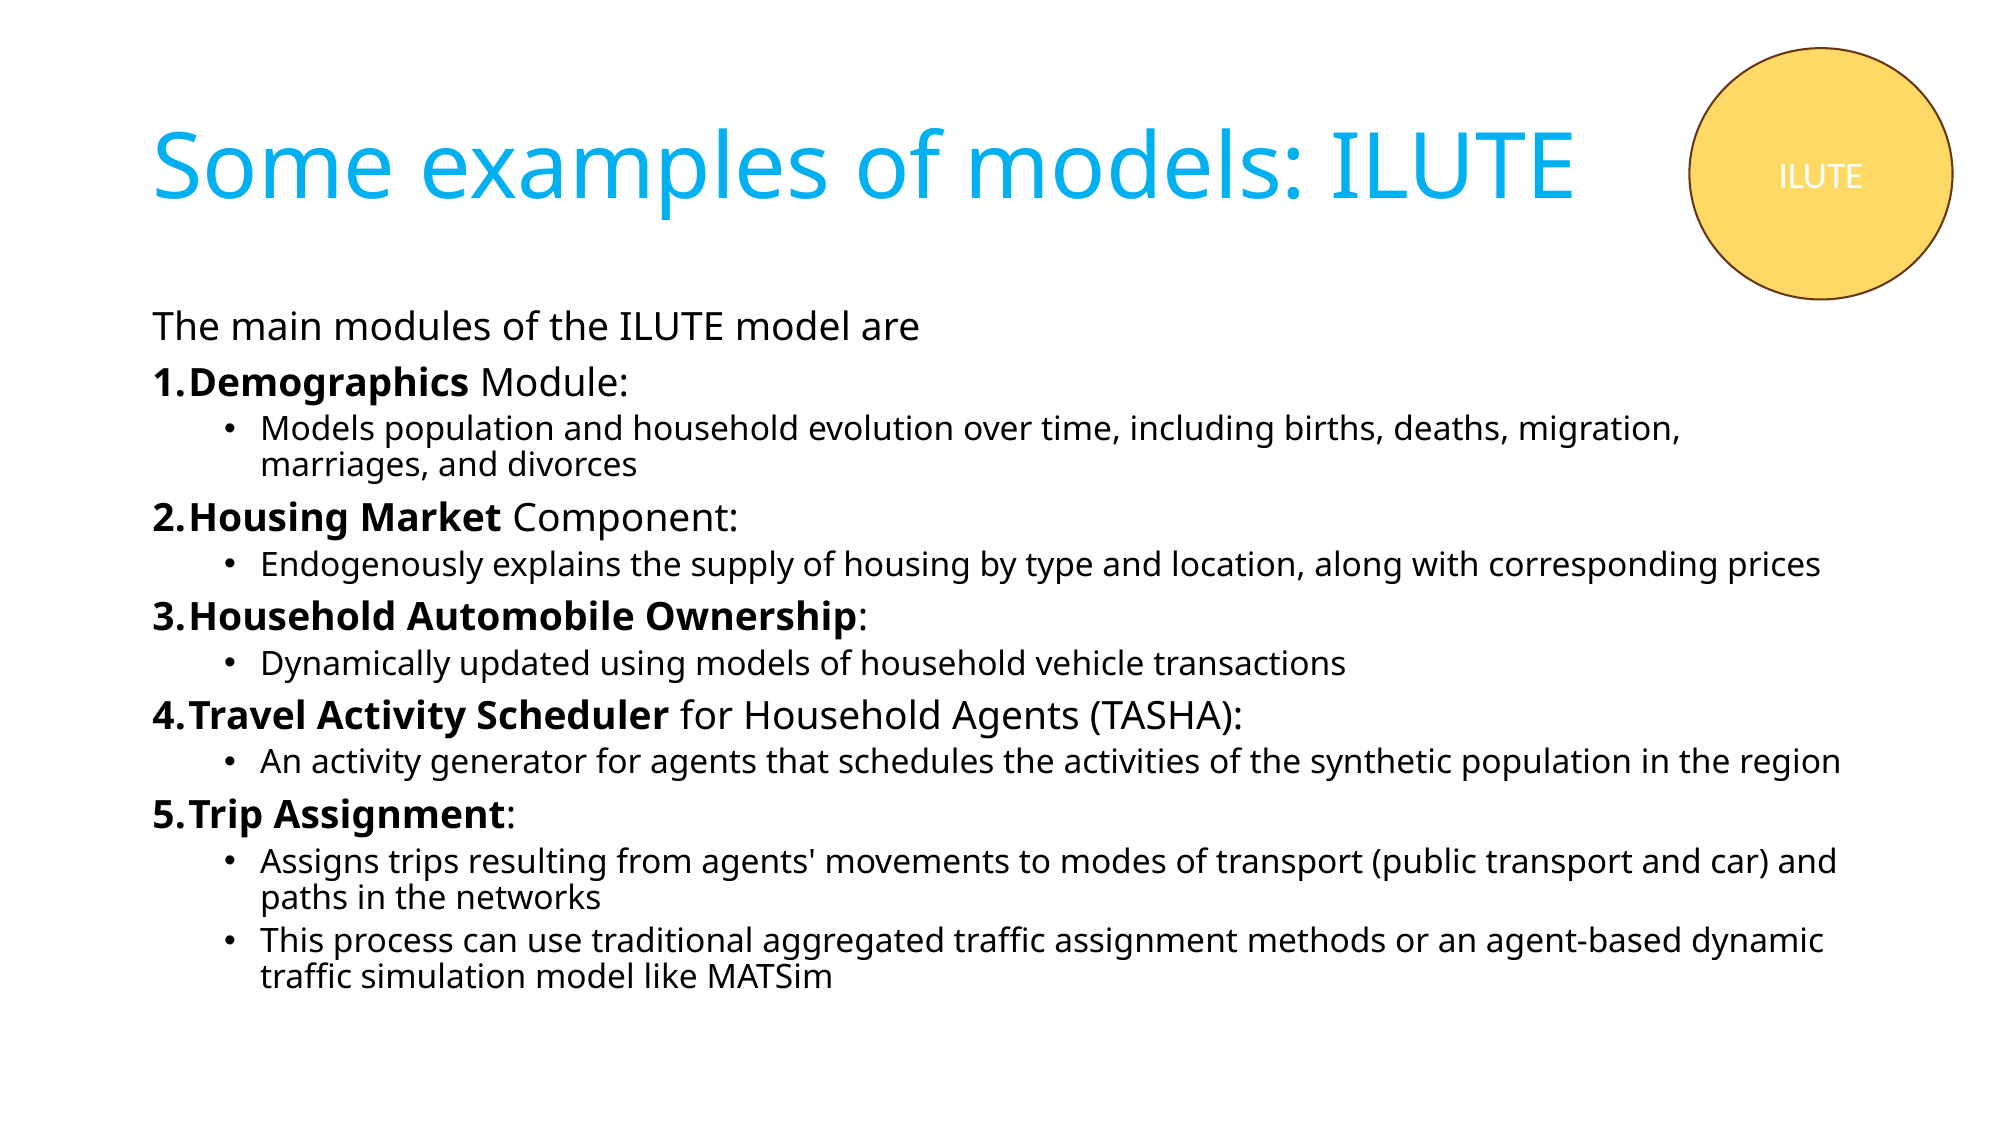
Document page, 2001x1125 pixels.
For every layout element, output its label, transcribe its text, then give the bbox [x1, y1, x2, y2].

title Some examples of models: ILUTE [137, 59, 1762, 278]
list The main modules of the ILUTE model are Demographics Module: Models population and household evolution over time, including births, deaths, migration, marriages, and divorces Housing Market Component: Endogenously explains the supply of housing by type and location, along with corresponding prices Household Automobile Ownership: Dynamically updated using models of household vehicle transactions Travel Activity Scheduler for Household Agents (TASHA): An activity generator for agents that schedules the activities of the synthetic population in the region Trip Assignment: Assigns trips resulting from agents' movements to modes of transport (public transport and car) and paths in the networks This process can use traditional aggregated traffic assignment methods or an agent-based dynamic traffic simulation model like MATSim [137, 299, 1863, 1032]
text_box ILUTE [1688, 47, 1954, 301]
